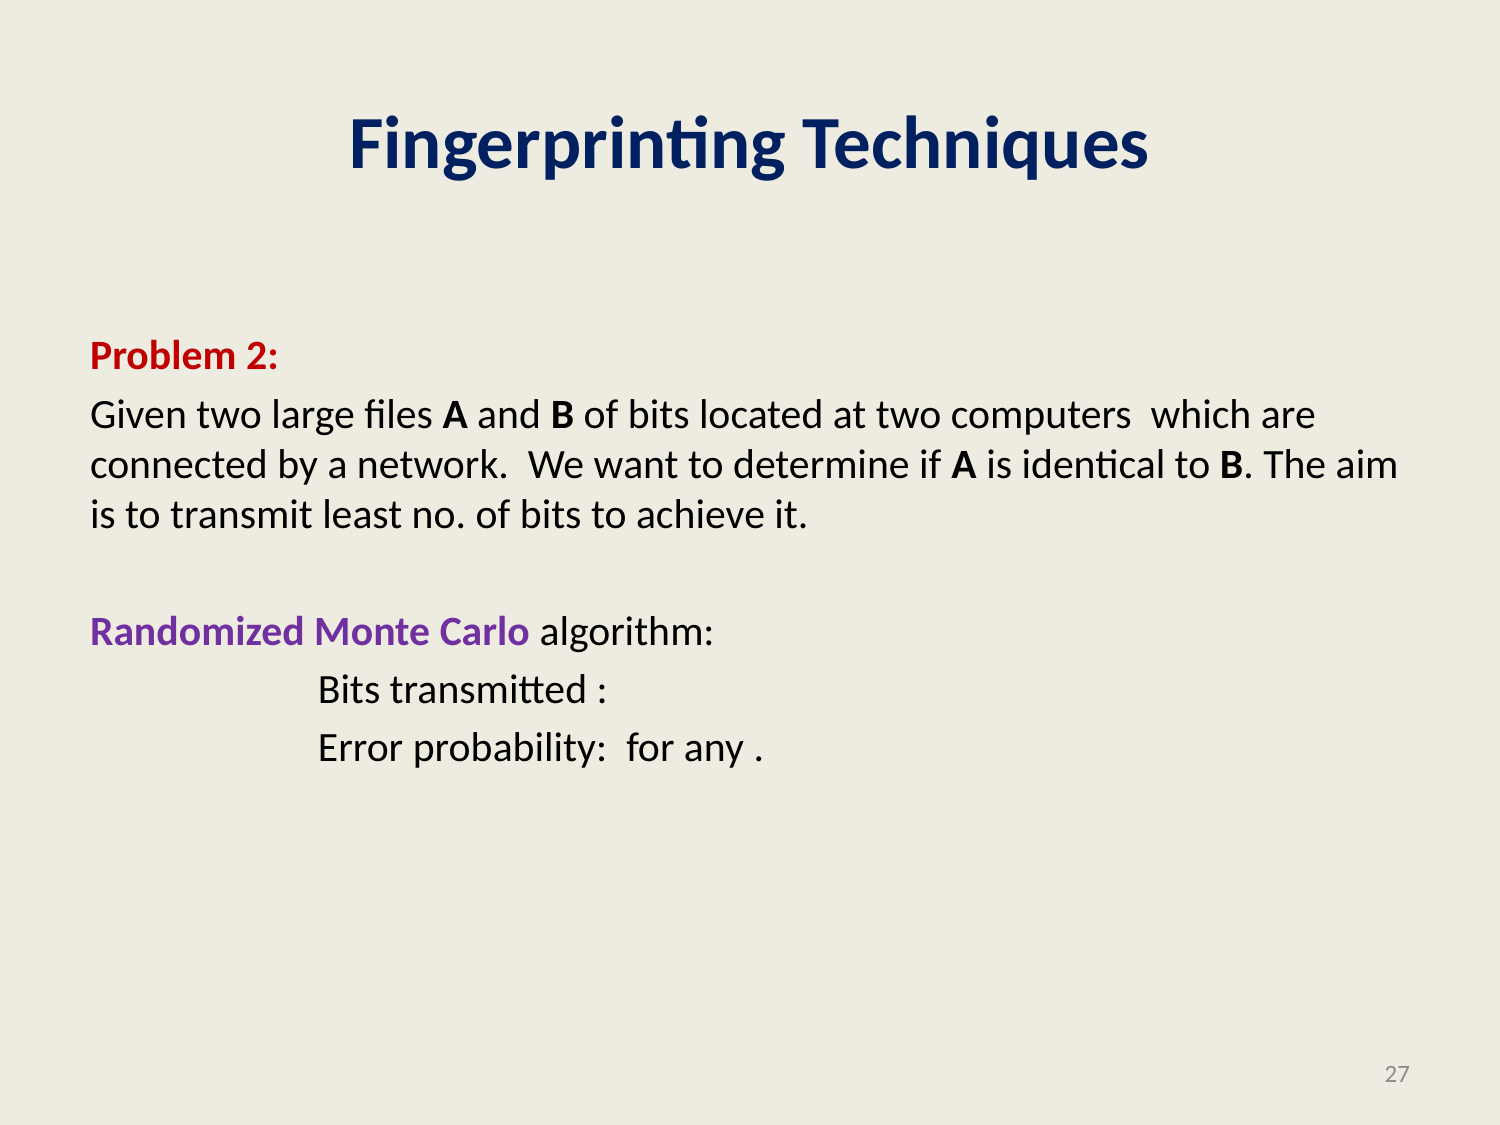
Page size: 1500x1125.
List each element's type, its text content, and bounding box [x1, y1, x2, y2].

title Fingerprinting Techniques [75, 45, 1425, 233]
slide_number 27 [1074, 1042, 1425, 1103]
